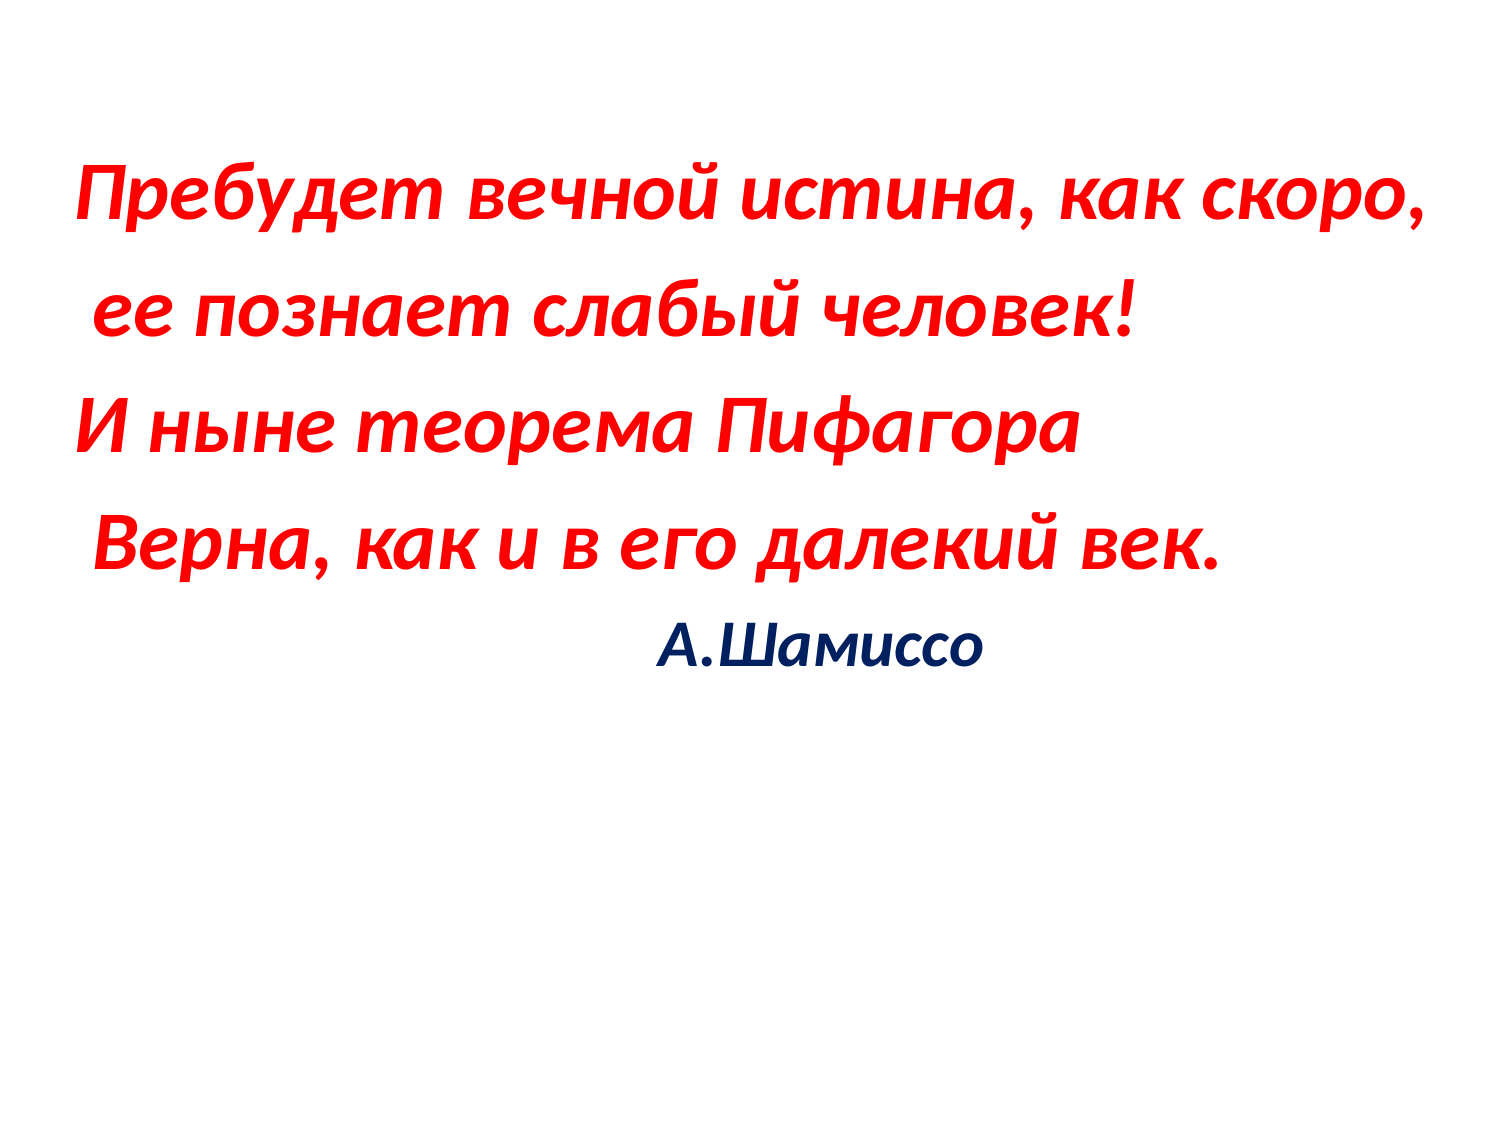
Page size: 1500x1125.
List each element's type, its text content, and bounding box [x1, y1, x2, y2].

list Пребудет вечной истина, как скоро, ее познает слабый человек! И ныне теорема Пифагора Верна, как и в его далекий век. А.Шамиссо [58, 128, 1465, 872]
